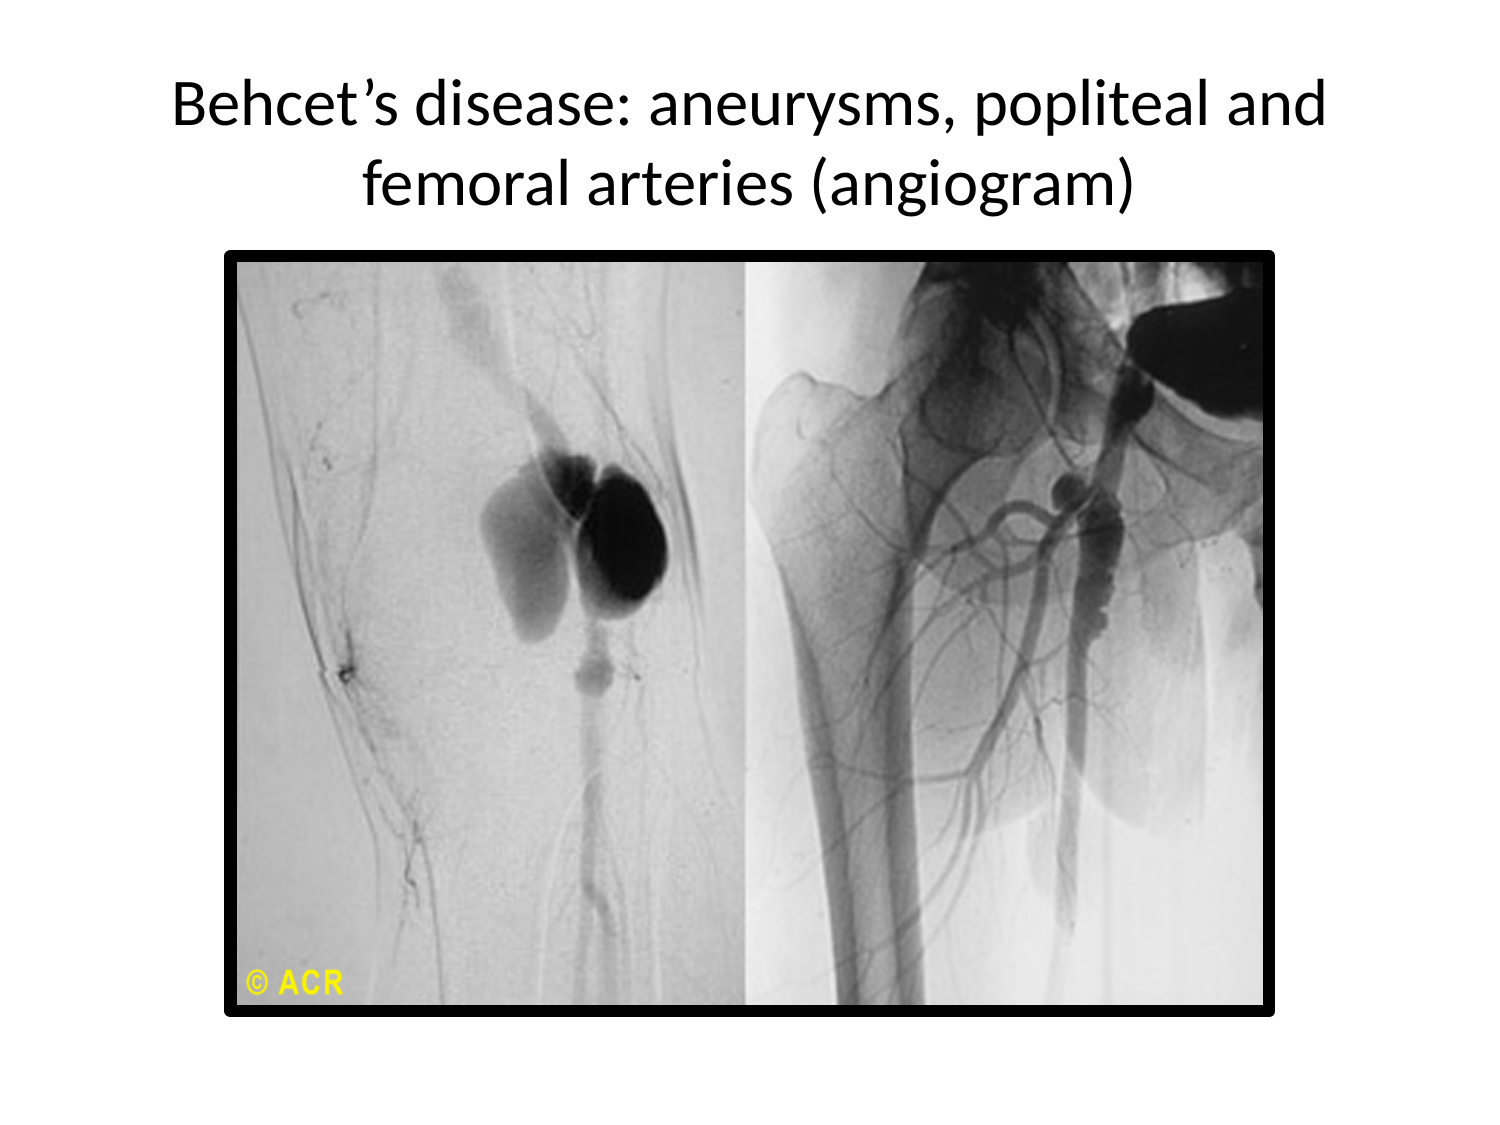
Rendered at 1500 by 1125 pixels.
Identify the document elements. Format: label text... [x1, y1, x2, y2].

title Behcet’s disease: aneurysms, popliteal and femoral arteries (angiogram) [75, 45, 1425, 233]
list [236, 262, 1263, 1006]
